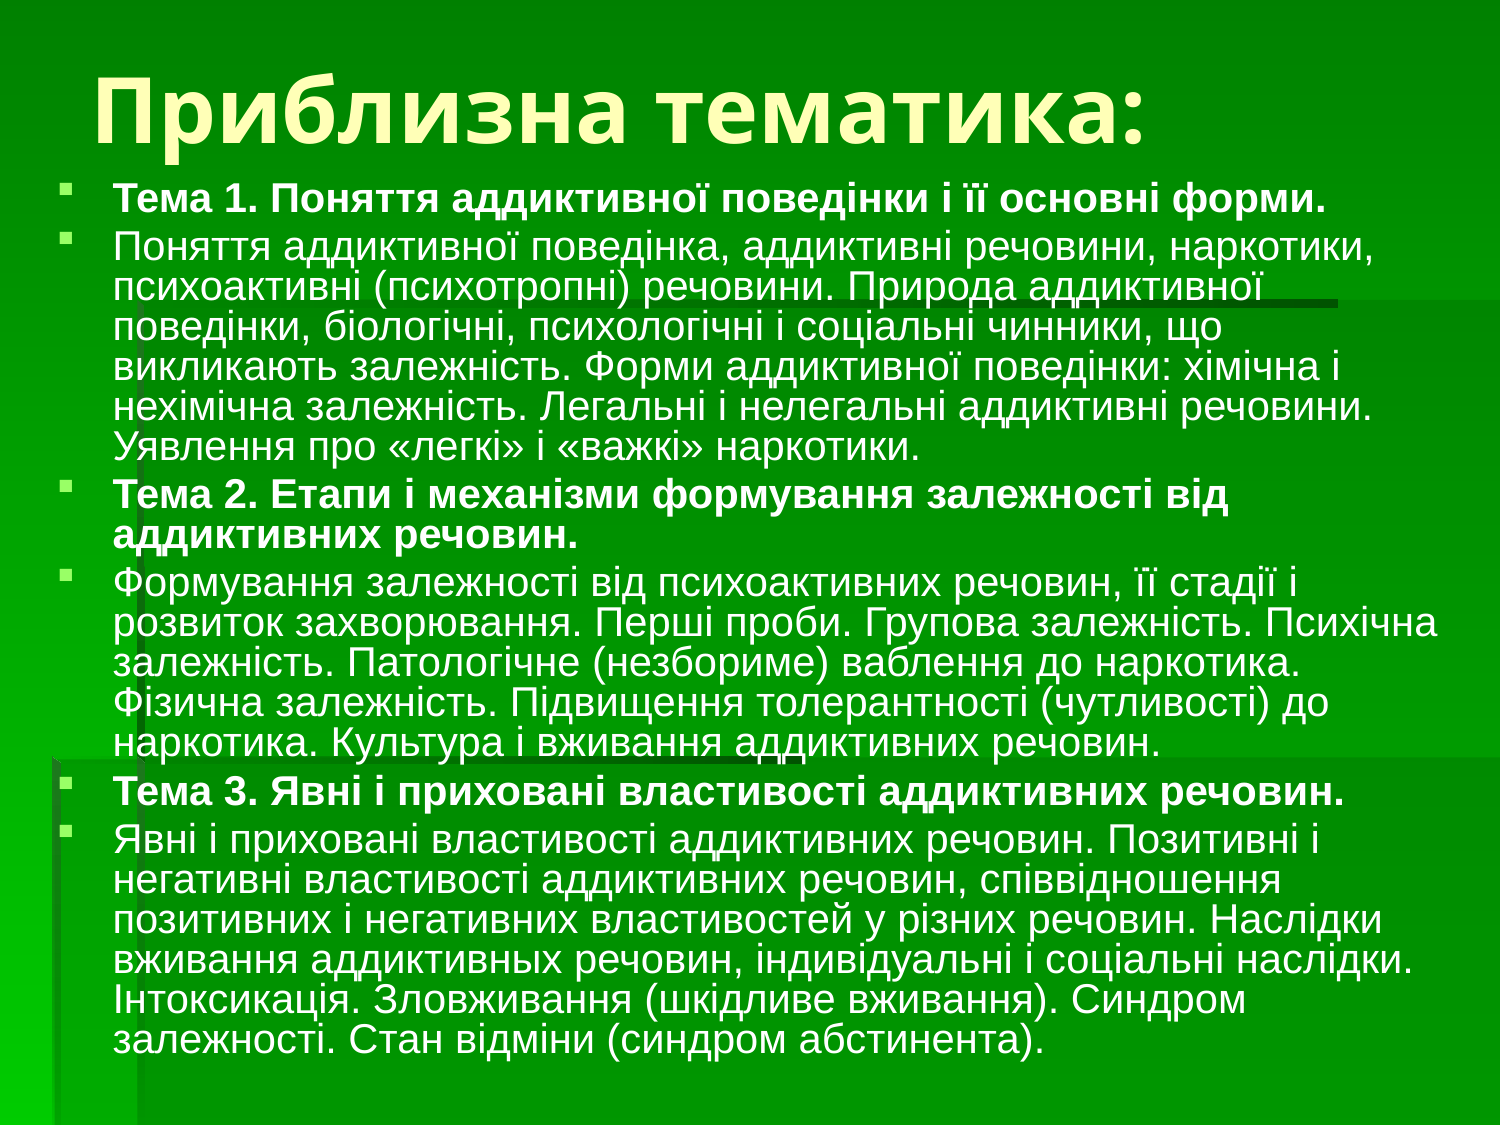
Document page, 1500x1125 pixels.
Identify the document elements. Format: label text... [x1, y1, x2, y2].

list Тема 1. Поняття аддиктивної поведінки і її основні форми. Поняття аддиктивної поведінка, аддиктивні речовини, наркотики, психоактивні (психотропні) речовини. Природа аддиктивної поведінки, біологічні, психологічні і соціальні чинники, що викликають залежність. Форми аддиктивної поведінки: хімічна і нехімічна залежність. Легальні і нелегальні аддиктивні речовини. Уявлення про «легкі» і «важкі» наркотики. Тема 2. Етапи і механізми формування залежності від аддиктивних речовин. Формування залежності від психоактивних речовин, її стадії і розвиток захворювання. Перші проби. Групова залежність. Психічна залежність. Патологічне (незбориме) ваблення до наркотика. Фізична залежність. Підвищення толерантності (чутливості) до наркотика. Культура і вживання аддиктивних речовин. Тема 3. Явні і приховані властивості аддиктивних речовин. Явні і приховані властивості аддиктивних речовин. Позитивні і негативні властивості аддиктивних речовин, співвідношення позитивних і негативних властивостей у різних речовин. Наслідки вживання аддиктивных речовин, індивідуальні і соціальні наслідки. Інтоксикація. Зловживання (шкідливе вживання). Синдром залежності. Стан відміни (синдром абстинента). [40, 172, 1471, 1083]
title Приблизна тематика: [74, 39, 1451, 172]
